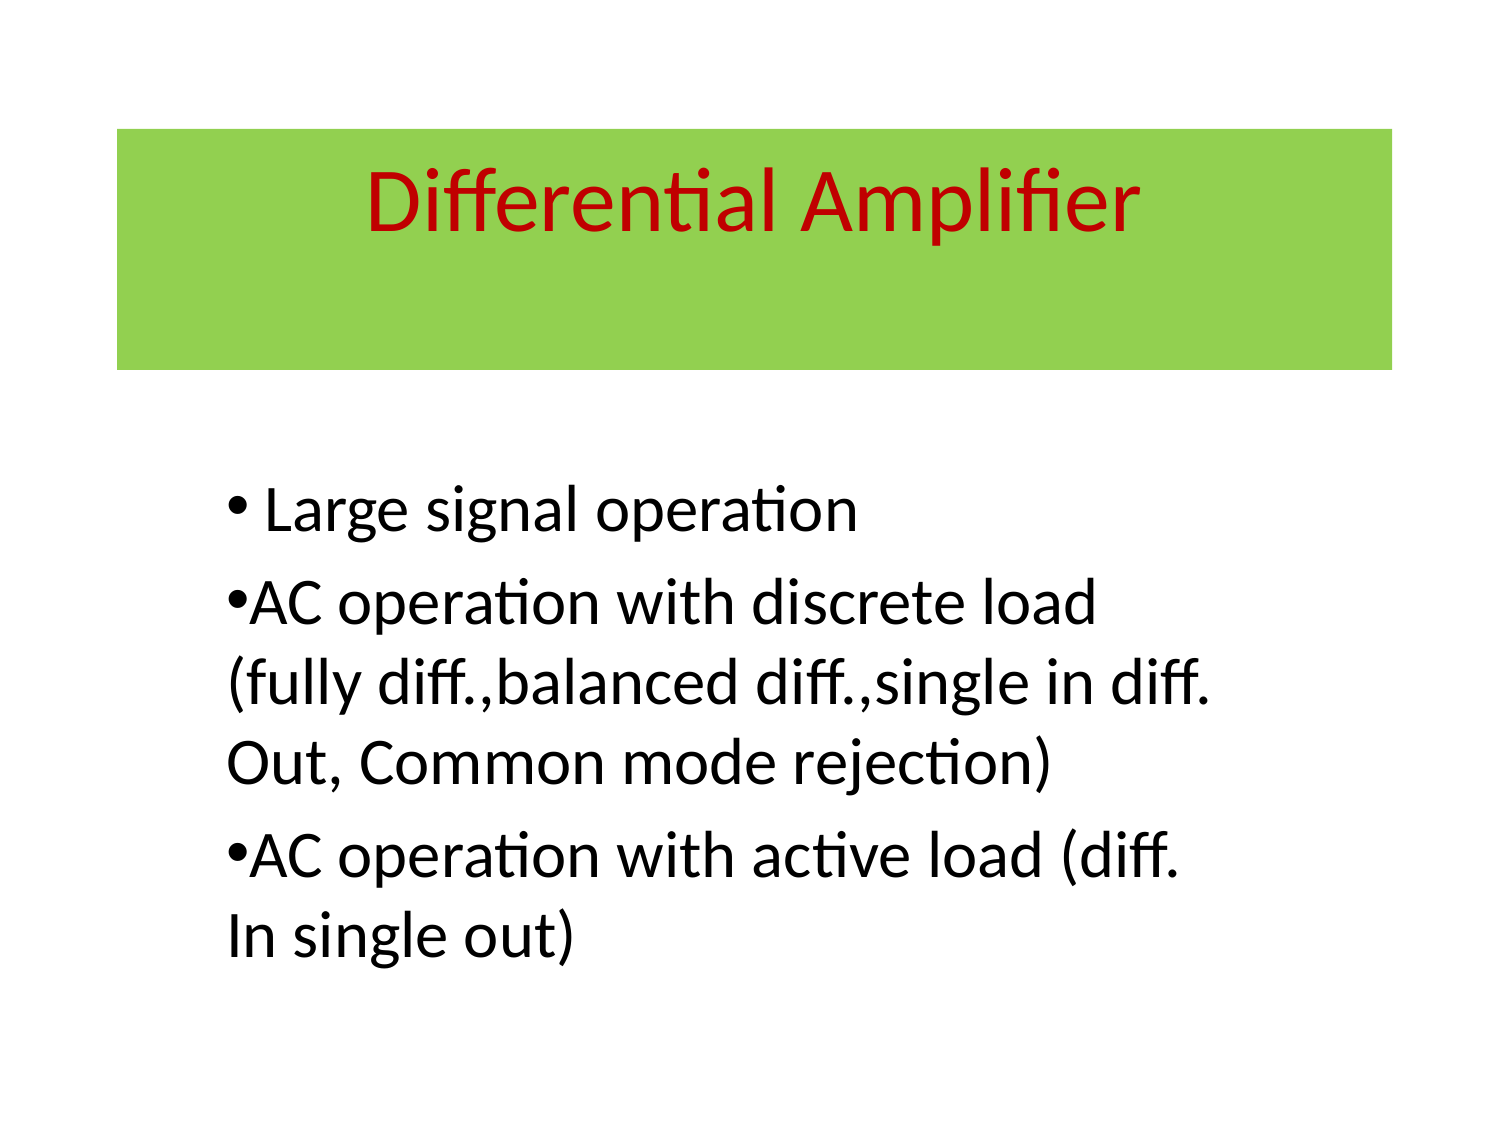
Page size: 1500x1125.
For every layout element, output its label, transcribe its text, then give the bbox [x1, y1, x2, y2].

subtitle Large signal operation AC operation with discrete load (fully diff.,balanced diff.,single in diff. Out, Common mode rejection) AC operation with active load (diff. In single out) [210, 457, 1261, 1032]
title Differential Amplifier [117, 128, 1393, 370]
